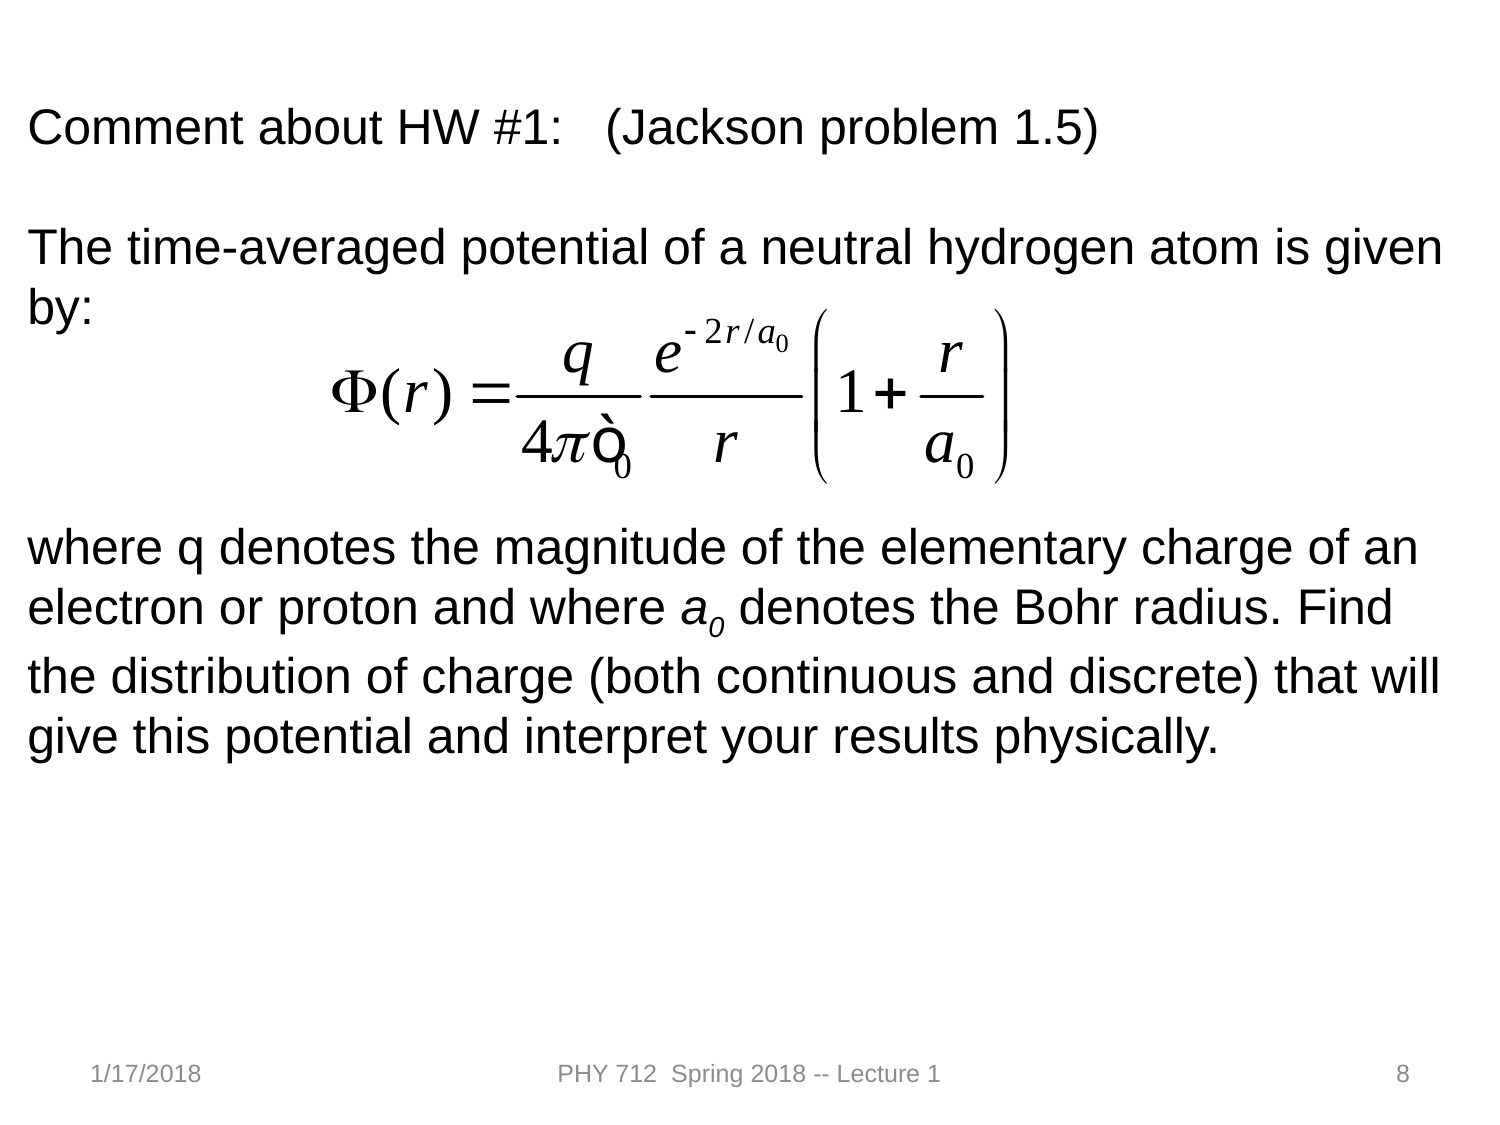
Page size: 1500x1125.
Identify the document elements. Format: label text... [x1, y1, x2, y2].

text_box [324, 299, 1022, 494]
text_box Comment about HW #1: (Jackson problem 1.5) The time-averaged potential of a neutral hydrogen atom is given by: where q denotes the magnitude of the elementary charge of an electron or proton and where a0 denotes the Bohr radius. Find the distribution of charge (both continuous and discrete) that will give this potential and interpret your results physically. [12, 87, 1475, 831]
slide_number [75, 1042, 425, 1103]
footer PHY 712 Spring 2018 -- Lecture 1 [512, 1042, 988, 1103]
slide_number 8 [1074, 1042, 1425, 1103]
